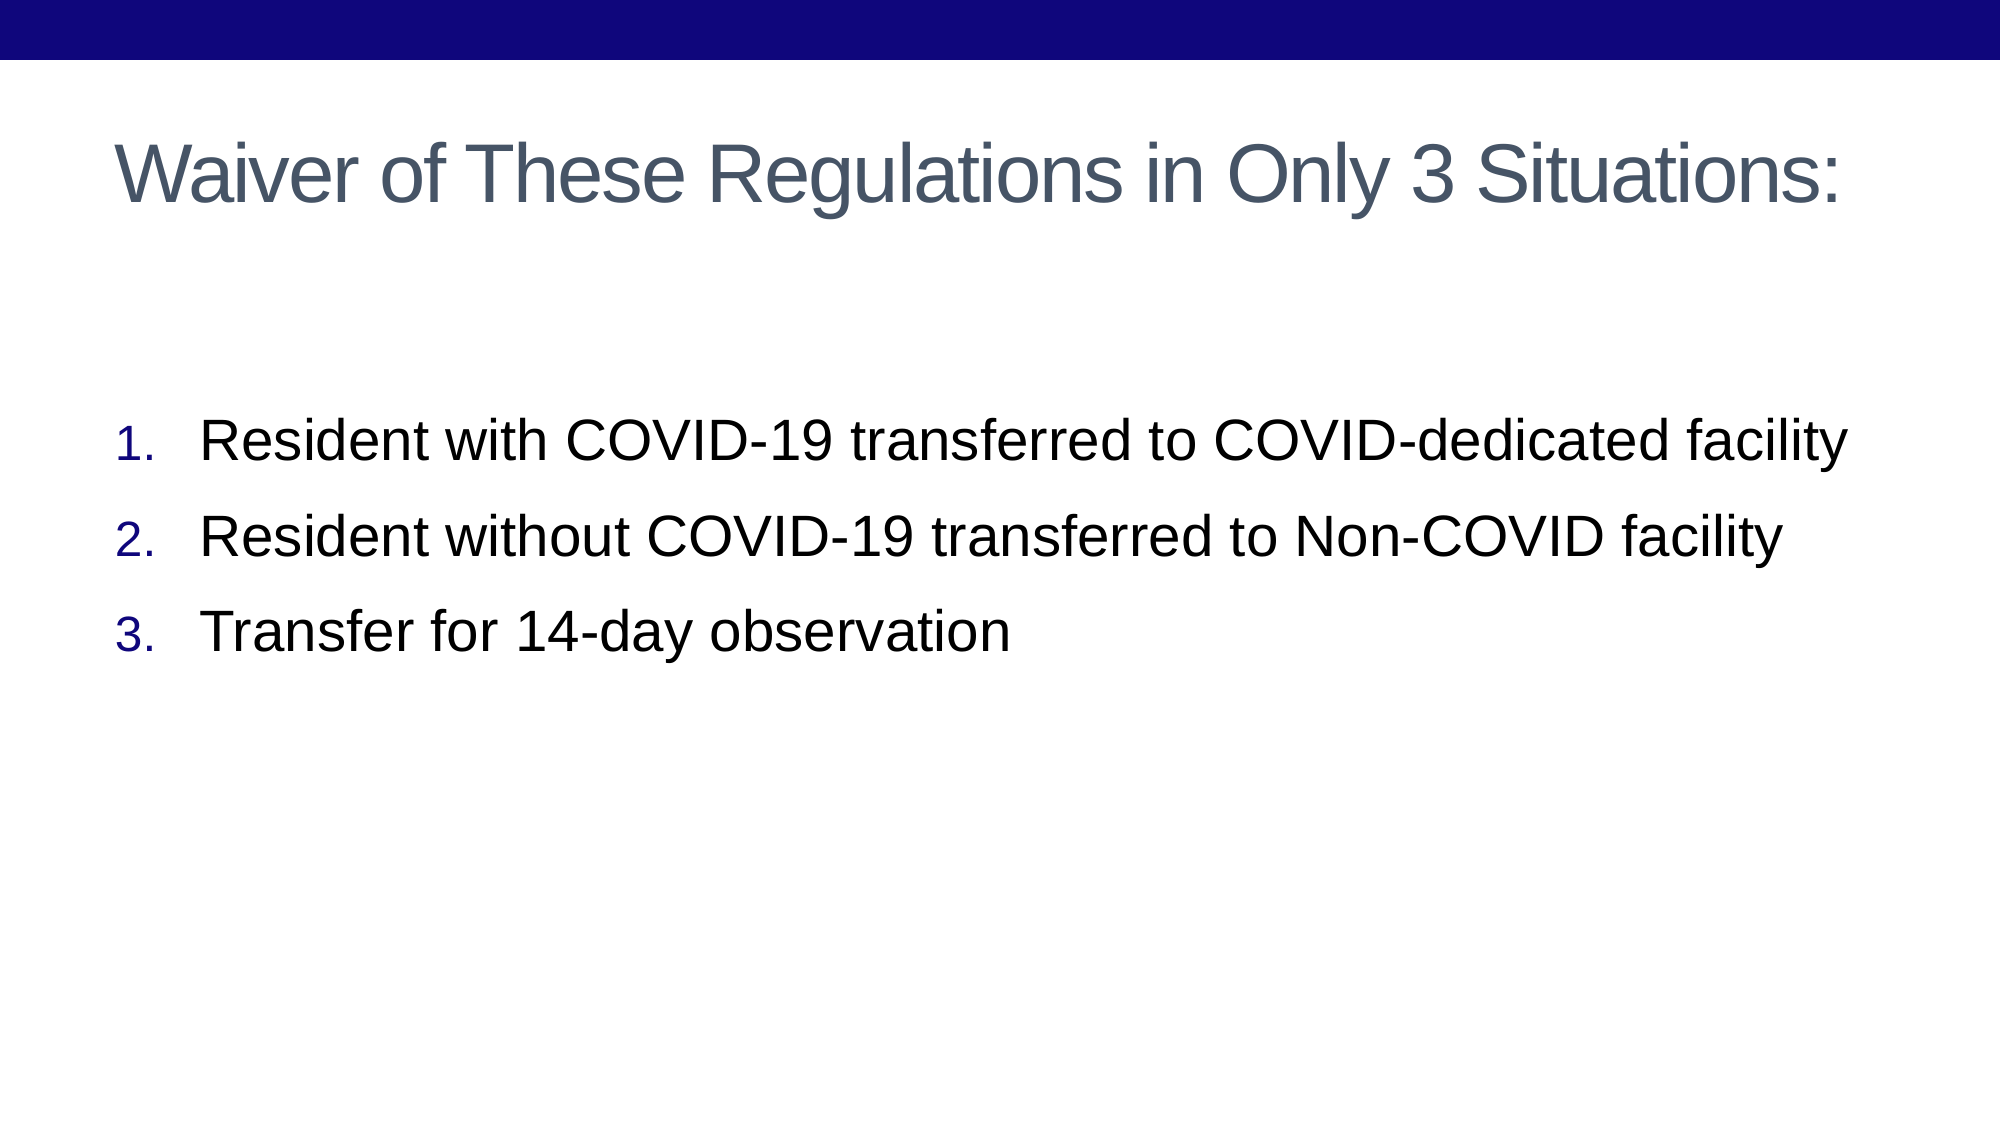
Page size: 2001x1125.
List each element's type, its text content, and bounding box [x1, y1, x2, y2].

title Waiver of These Regulations in Only 3 Situations: [99, 87, 1900, 250]
list Resident with COVID-19 transferred to COVID-dedicated facility Resident without COVID-19 transferred to Non-COVID facility Transfer for 14-day observation [99, 380, 1900, 827]
